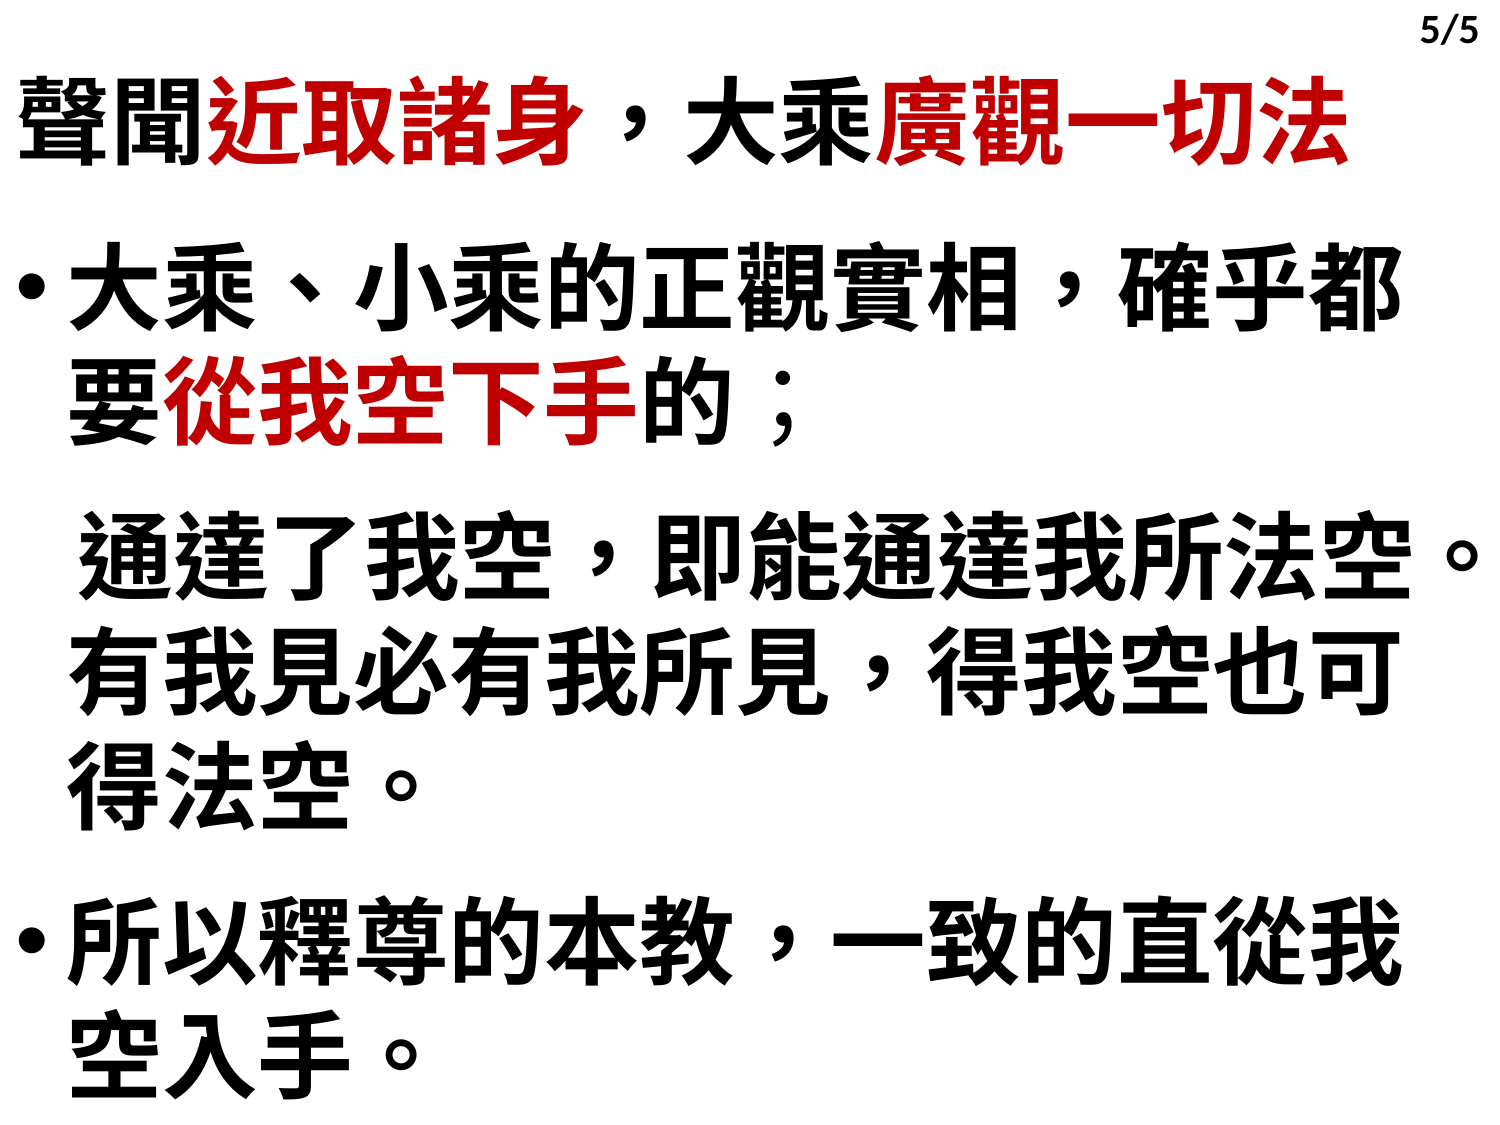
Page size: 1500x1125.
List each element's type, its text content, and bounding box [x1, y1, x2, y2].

text_box 5/5 [1398, 0, 1500, 54]
list 聲聞近取諸身，大乘廣觀一切法 大乘、小乘的正觀實相，確乎都要從我空下手的； 通達了我空，即能通達我所法空。有我見必有我所見，得我空也可得法空。 所以釋尊的本教，一致的直從我空入手。 [0, 54, 1500, 1125]
